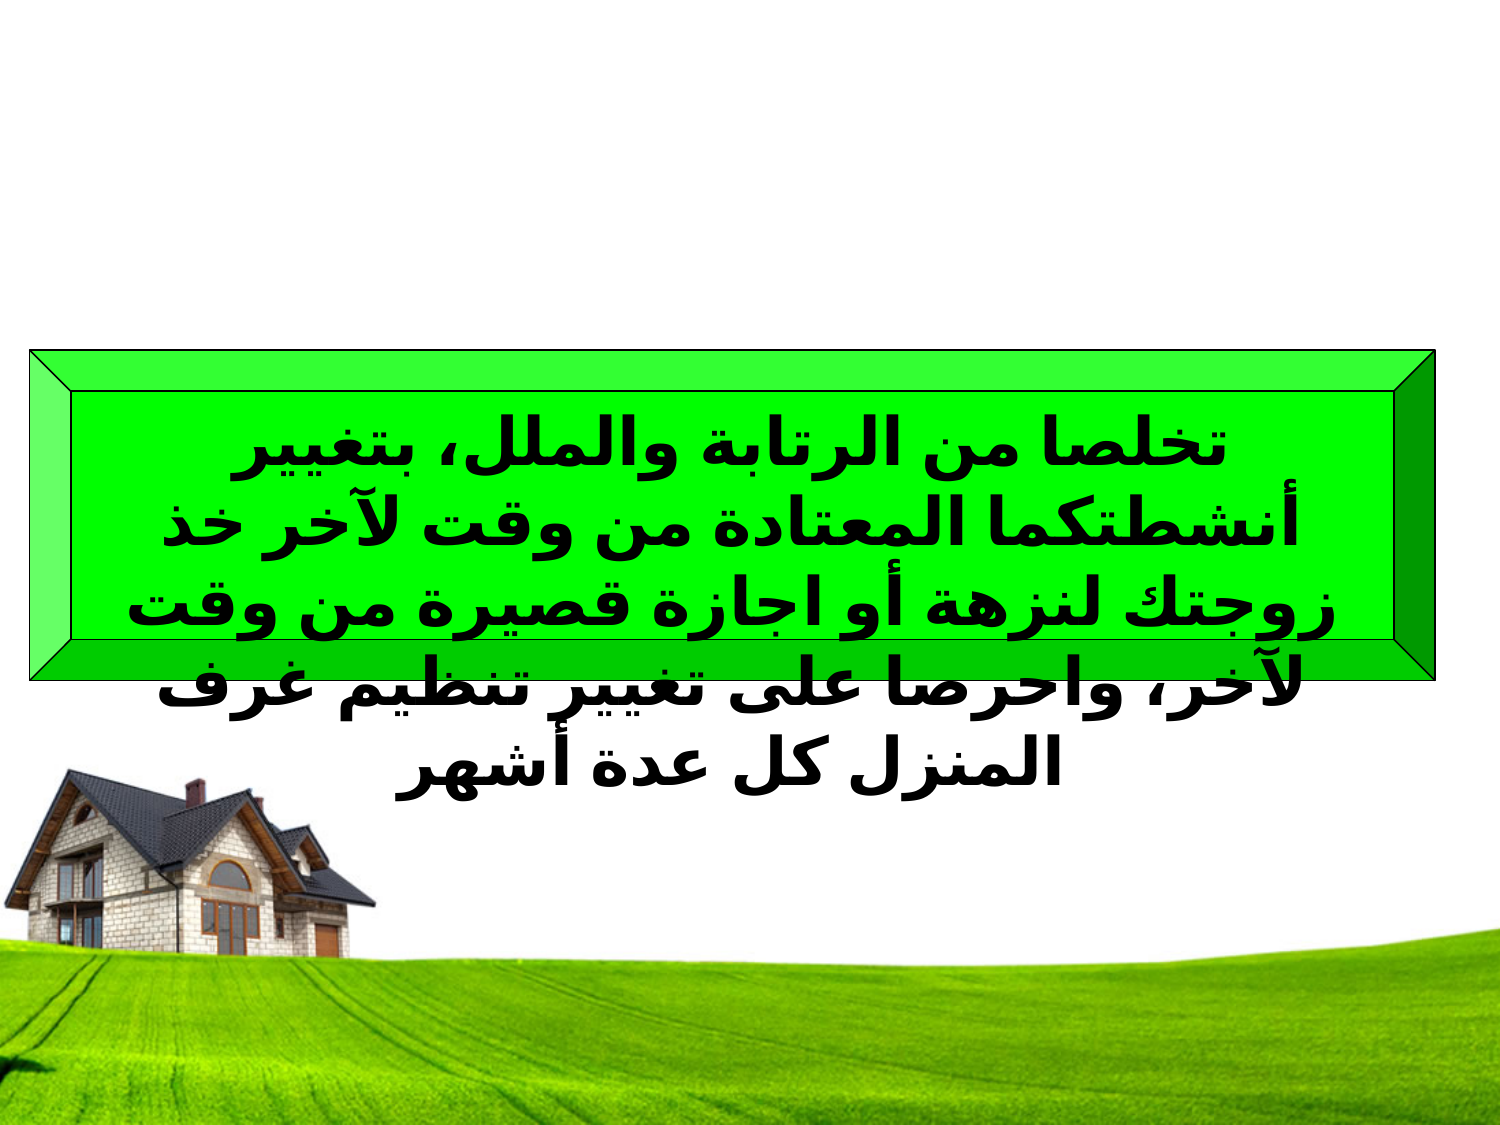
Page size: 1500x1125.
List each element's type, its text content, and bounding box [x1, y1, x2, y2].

text_box تخلصا من الرتابة والملل، بتغيير أنشطتكما المعتادة من وقت لآخر خذ زوجتك لنزهة أو اجازة قصيرة من وقت لآخر، واحرصا على تغيير تنظيم غرف المنزل كل عدة أشهر [29, 349, 1436, 681]
picture [0, 0, 1500, 1125]
